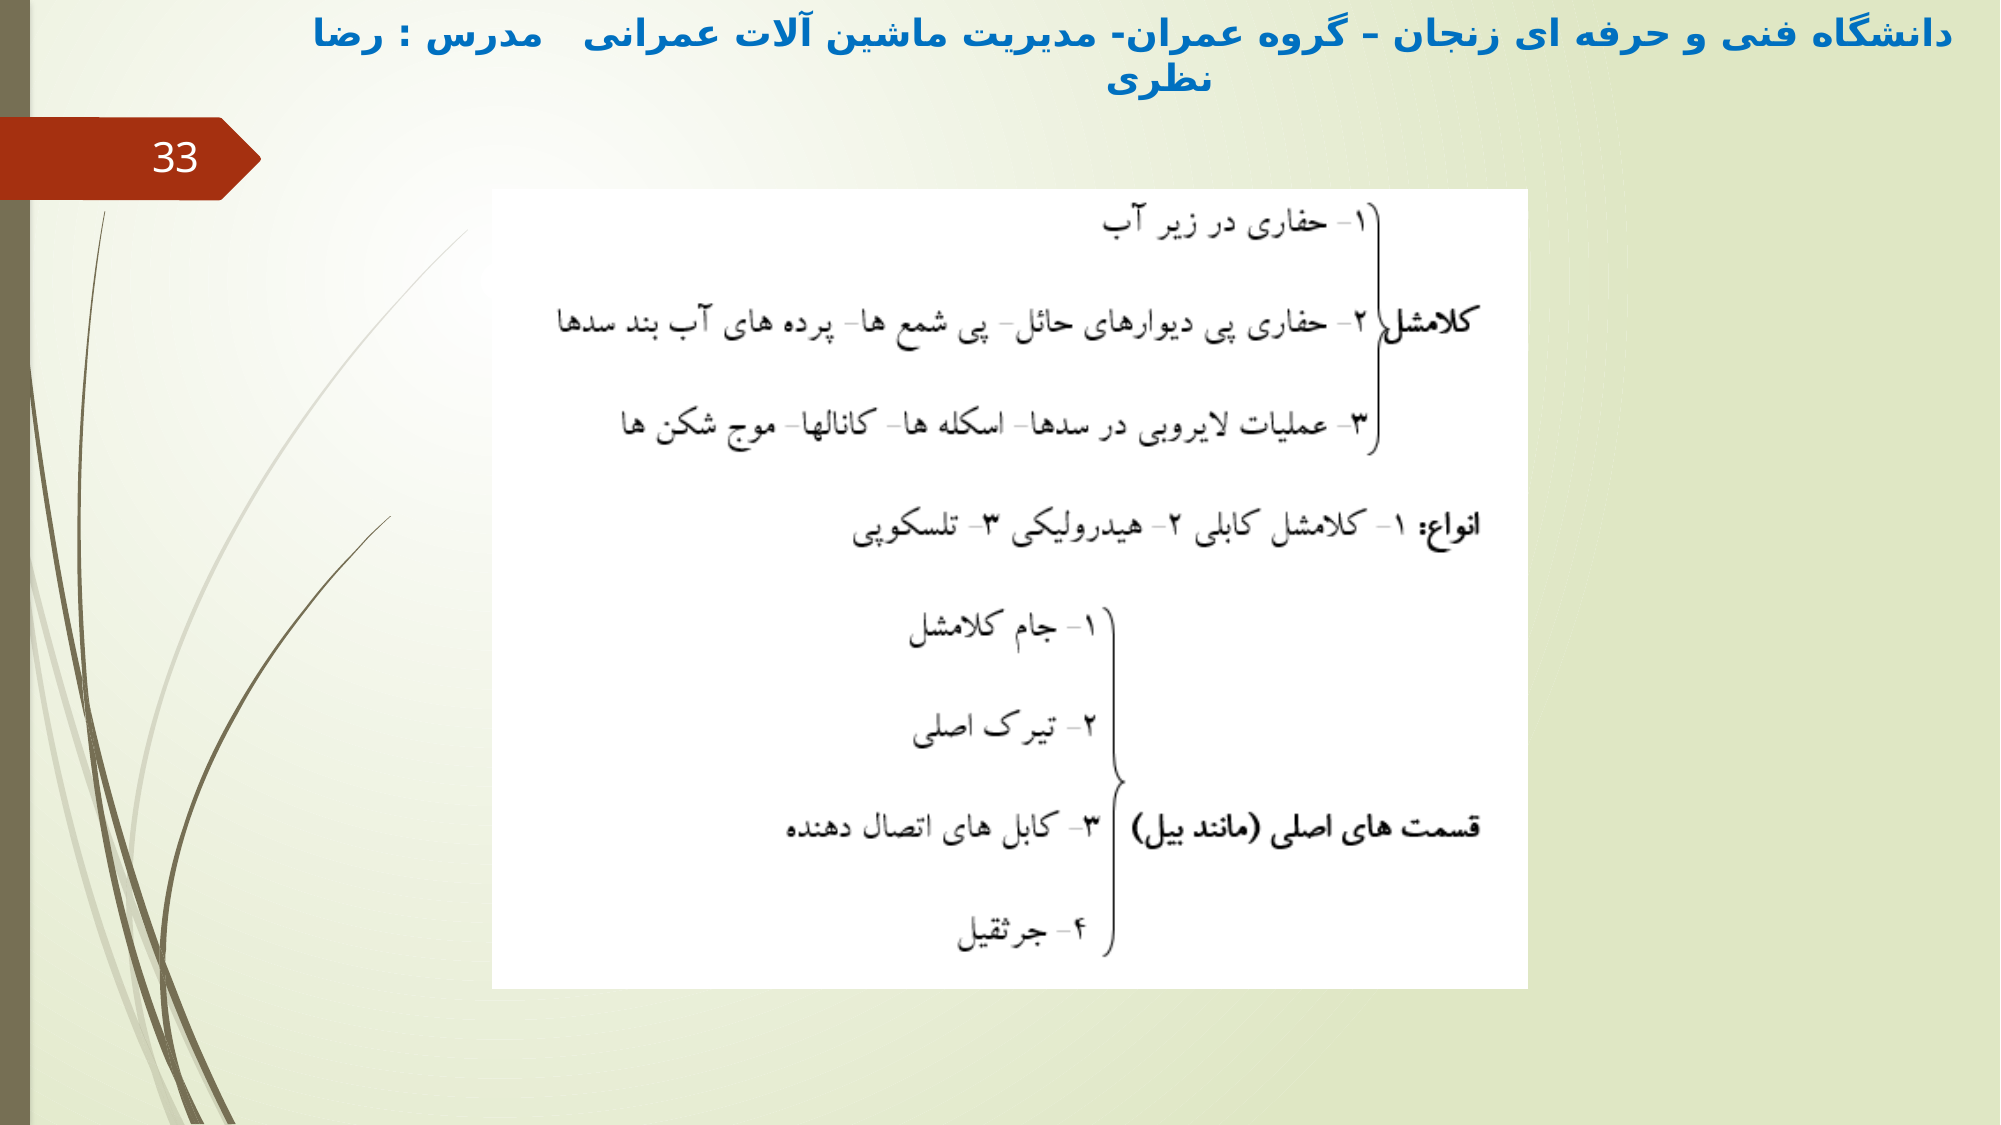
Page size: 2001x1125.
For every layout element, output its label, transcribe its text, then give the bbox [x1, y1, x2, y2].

picture [492, 189, 1528, 989]
list [40, 122, 1981, 1091]
slide_number 33 [87, 129, 216, 190]
footer دانشگاه فنی و حرفه ای زنجان – گروه عمران- مدیریت ماشین آلات عمرانی مدرس : رضا نظری [287, 34, 1981, 95]
